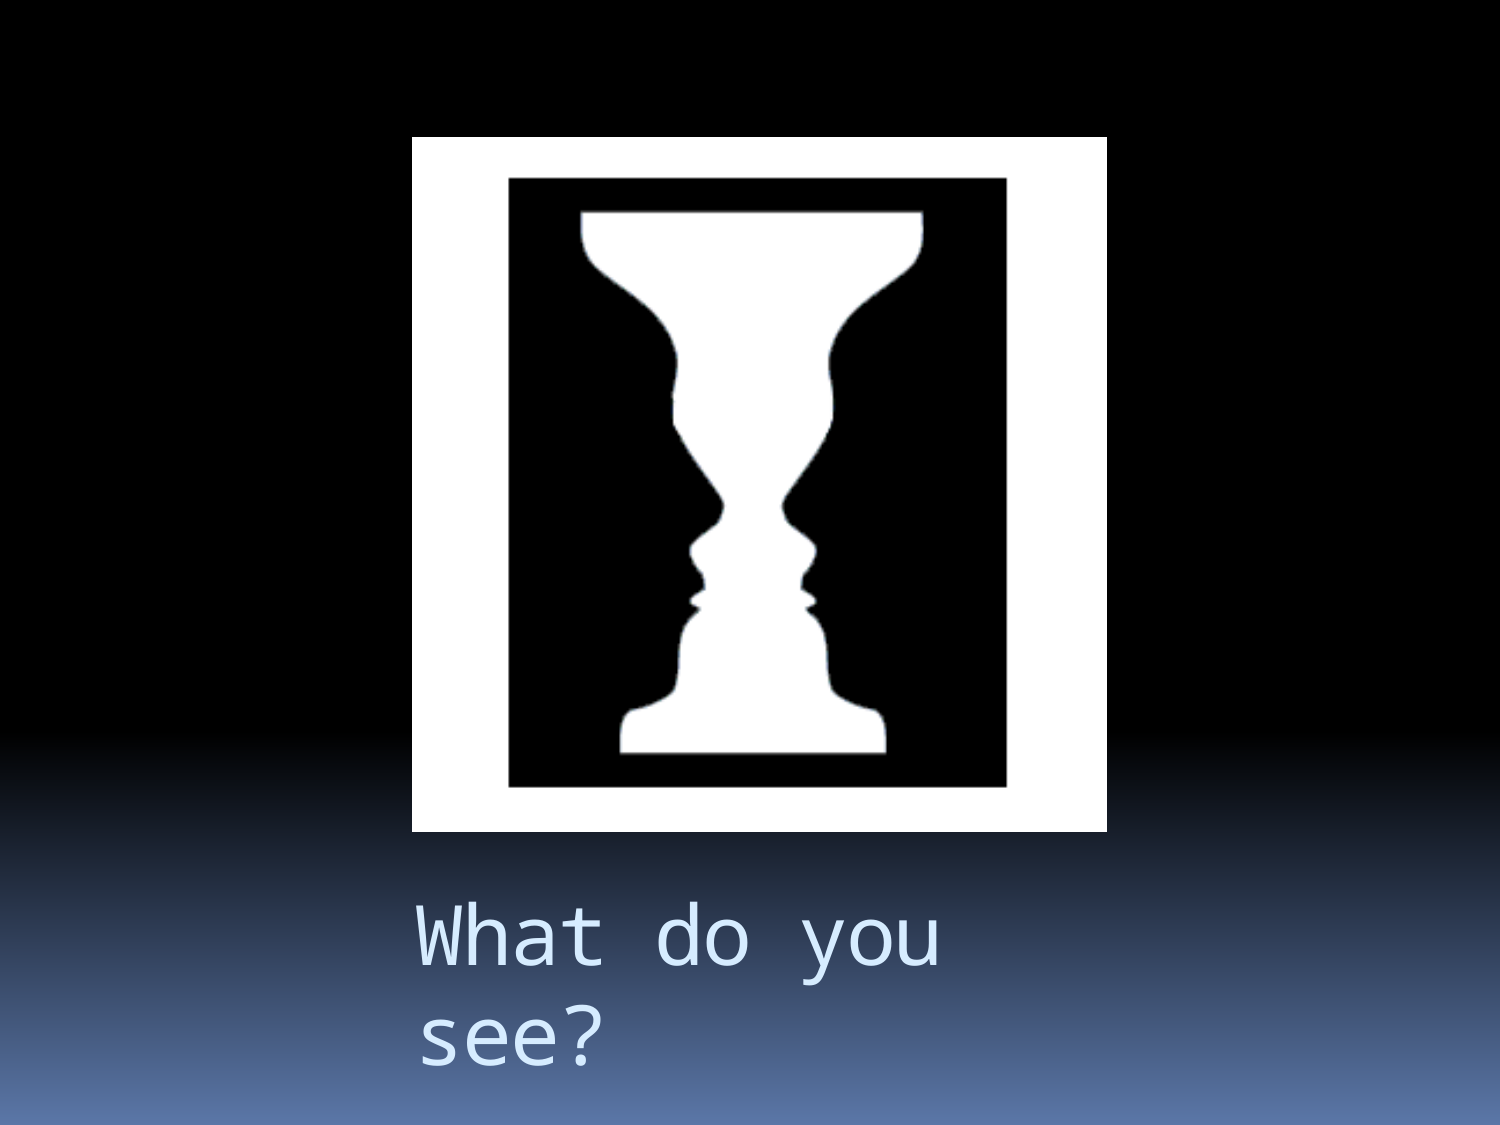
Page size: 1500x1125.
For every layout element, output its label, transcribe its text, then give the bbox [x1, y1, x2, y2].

title What do you see? [399, 875, 1188, 1025]
picture [411, 136, 1107, 832]
